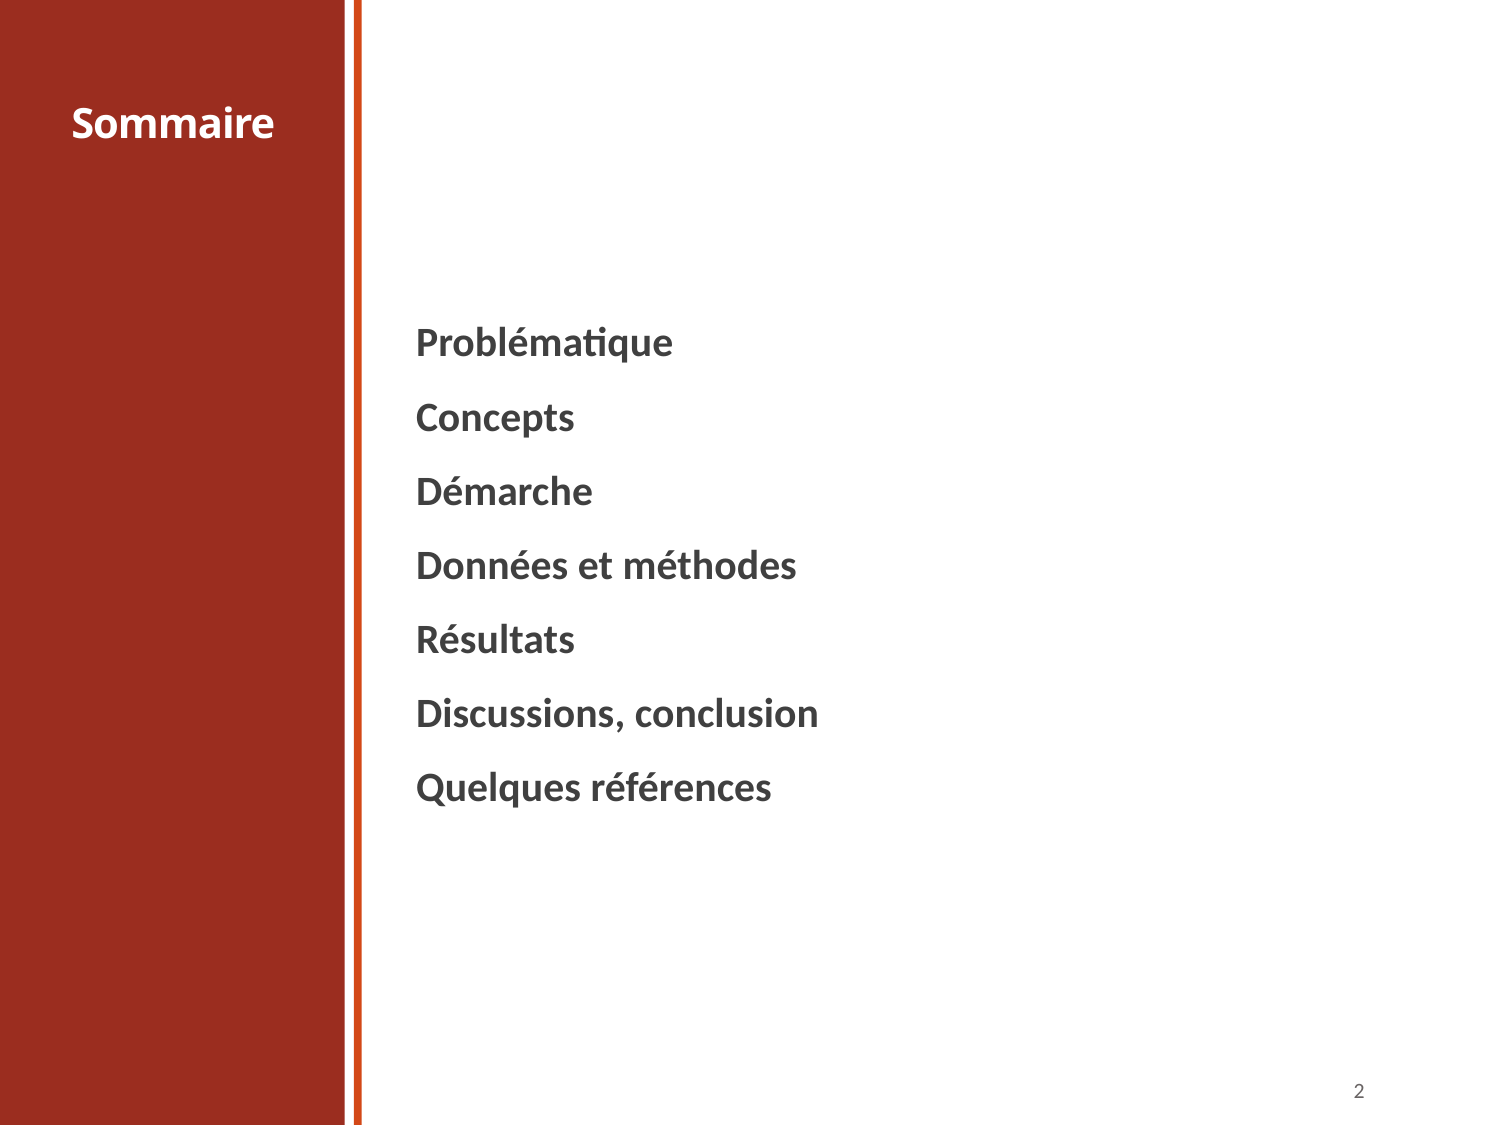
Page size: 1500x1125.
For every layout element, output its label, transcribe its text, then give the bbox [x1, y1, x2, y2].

slide_number 2 [1218, 1059, 1380, 1120]
title Sommaire [56, 97, 305, 336]
list Problématique Concepts Démarche Données et méthodes Résultats Discussions, conclusion Quelques références [401, 97, 1390, 1035]
